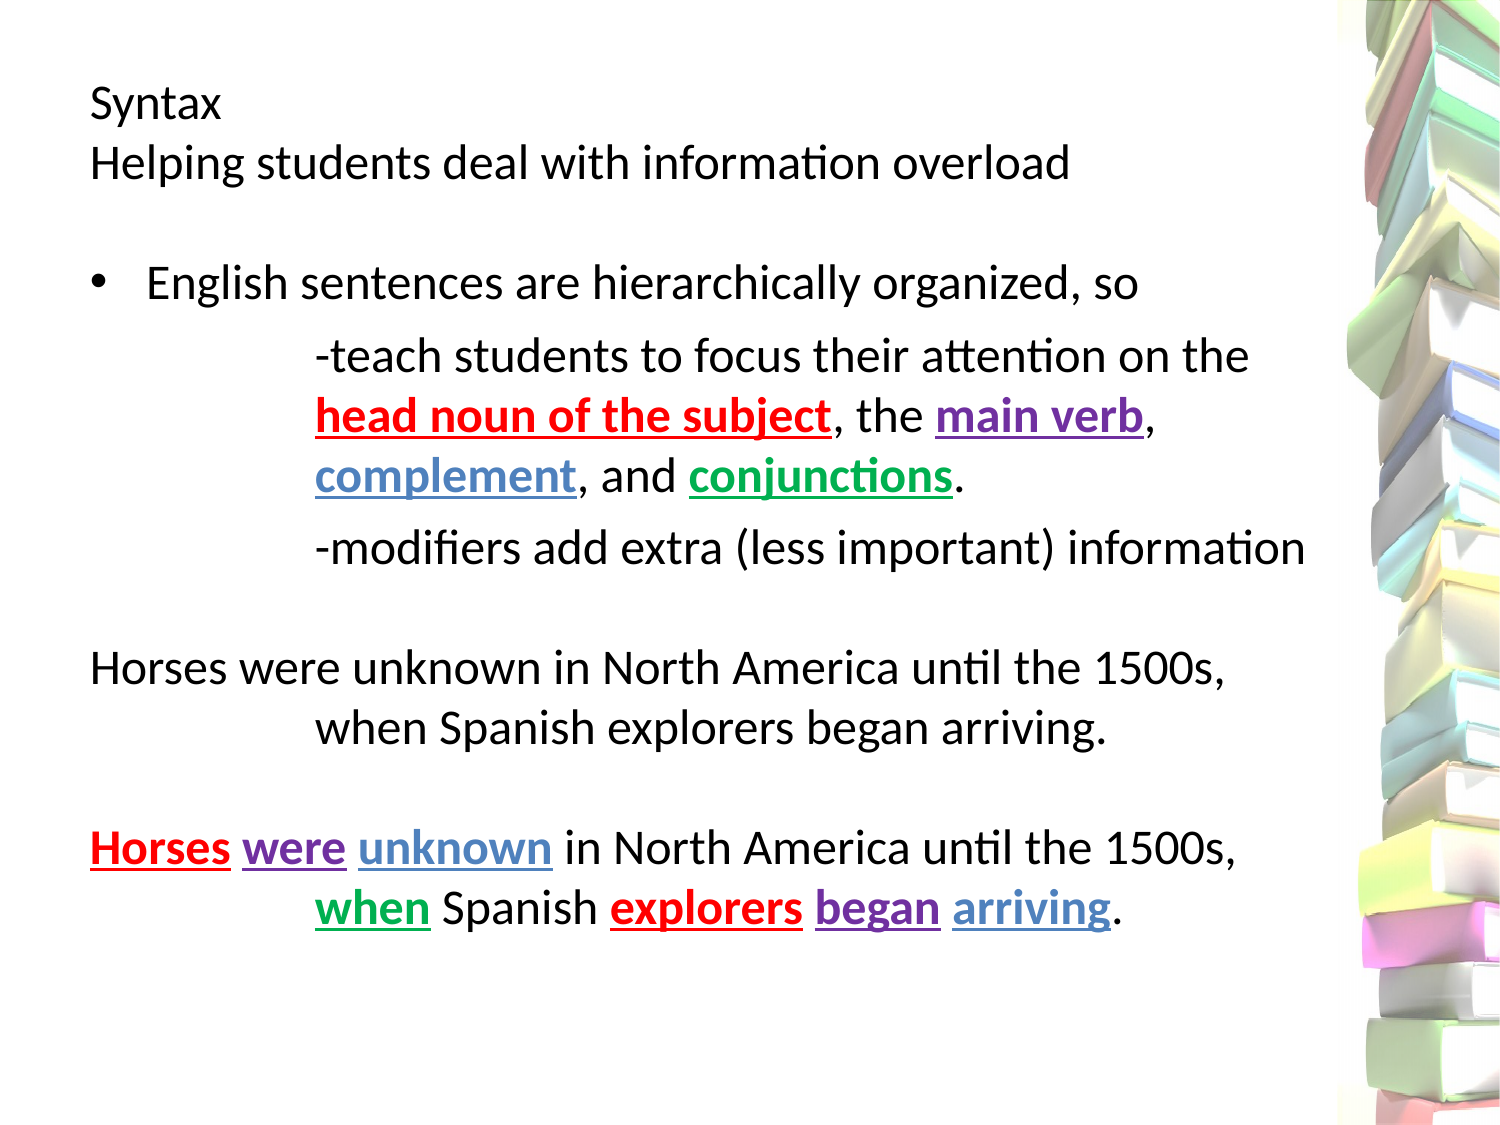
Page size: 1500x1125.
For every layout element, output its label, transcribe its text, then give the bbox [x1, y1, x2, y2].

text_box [1337, 0, 1500, 1125]
text_box Syntax Helping students deal with information overload English sentences are hierarchically organized, so -teach students to focus their attention on the head noun of the subject, the main verb, complement, and conjunctions. -modifiers add extra (less important) information Horses were unknown in North America until the 1500s, when Spanish explorers began arriving. Horses were unknown in North America until the 1500s, when Spanish explorers began arriving. [74, 62, 1332, 943]
